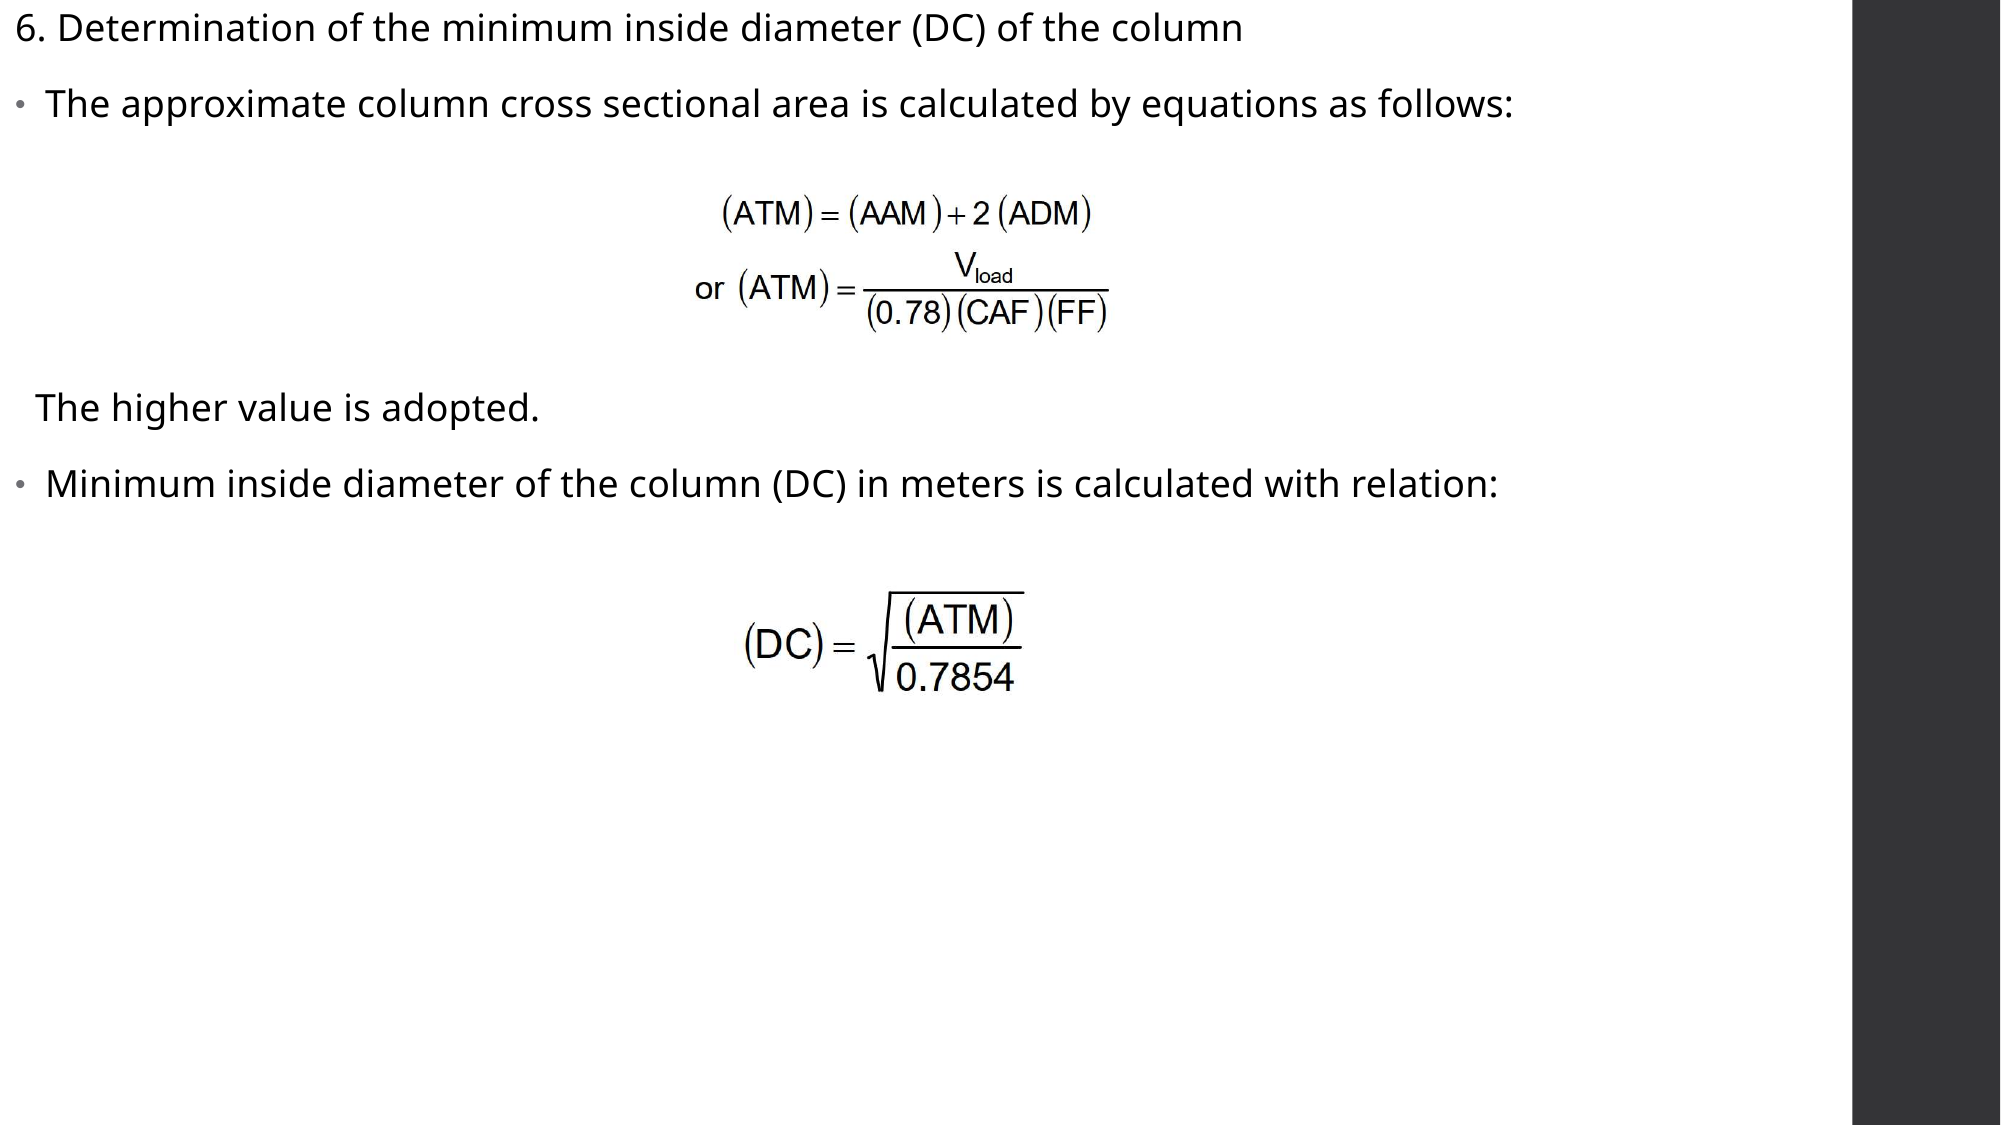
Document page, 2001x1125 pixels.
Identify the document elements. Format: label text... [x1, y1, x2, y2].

picture [734, 562, 1039, 715]
list 6. Determination of the minimum inside diameter (DC) of the column The approximate column cross sectional area is calculated by equations as follows: The higher value is adopted. Minimum inside diameter of the column (DC) in meters is calculated with relation: [0, 0, 1856, 1125]
picture [671, 165, 1134, 354]
